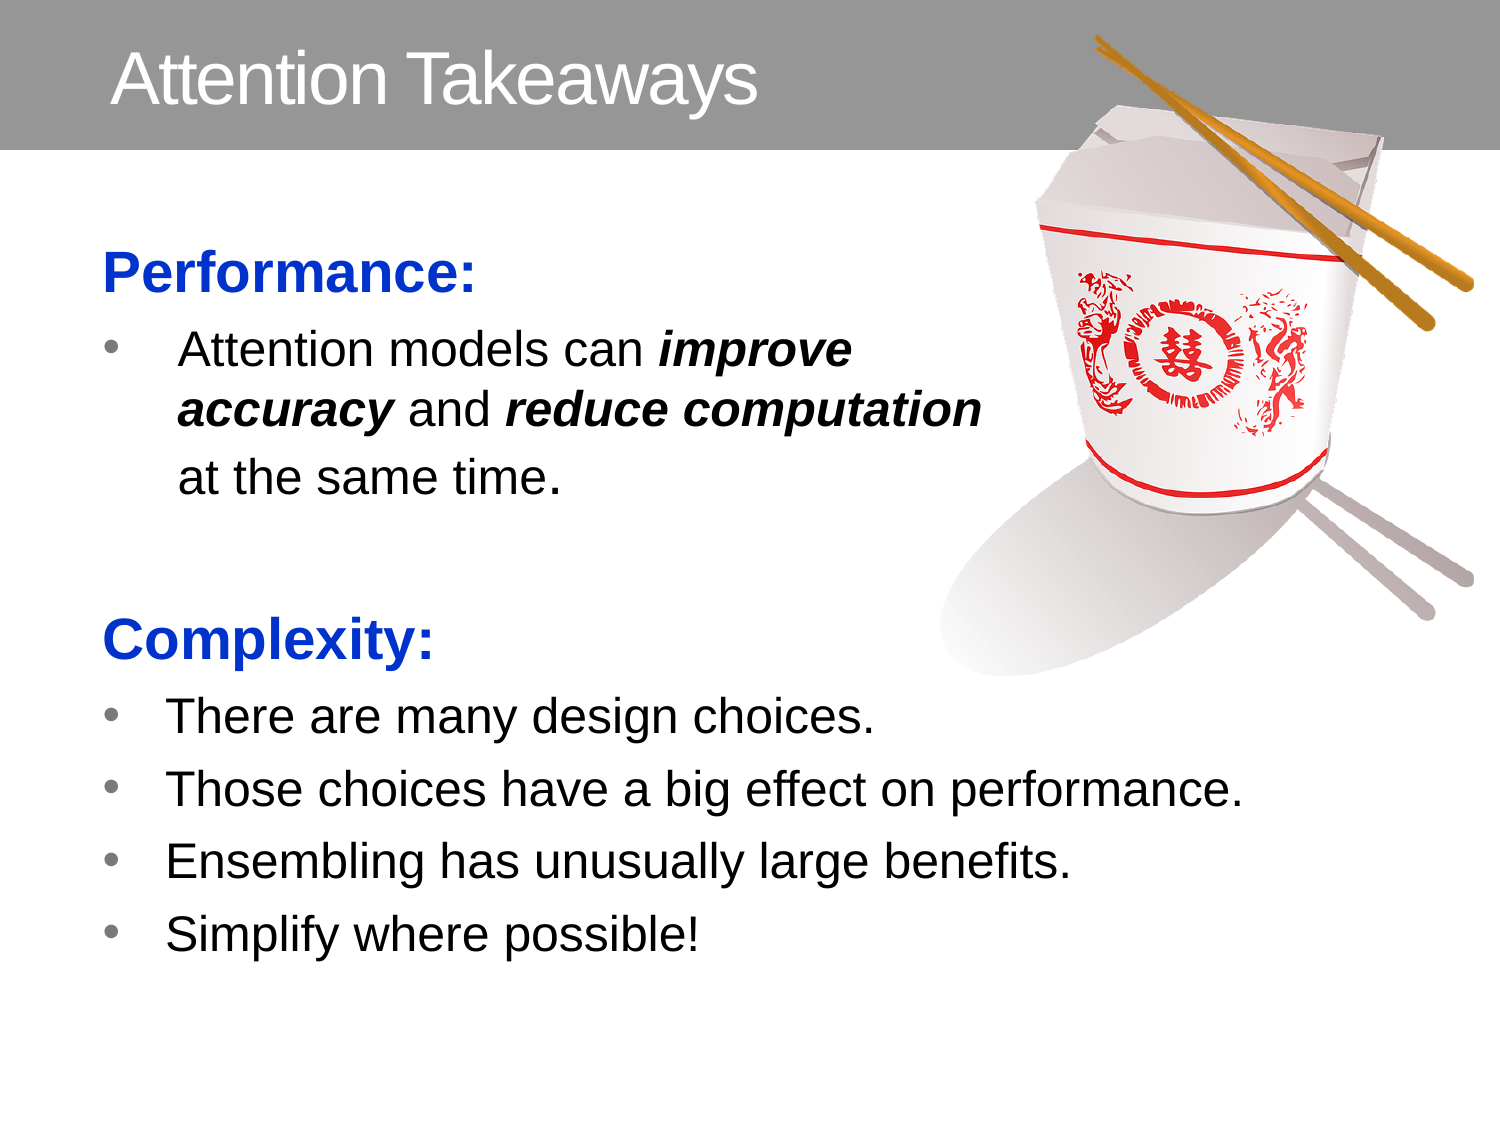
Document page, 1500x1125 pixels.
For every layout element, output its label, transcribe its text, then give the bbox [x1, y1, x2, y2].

title Attention Takeaways [75, 0, 1425, 150]
picture [940, 35, 1475, 676]
list Performance: Attention models can improve accuracy and reduce computation at the same time. Complexity: There are many design choices. Those choices have a big effect on performance. Ensembling has unusually large benefits. Simplify where possible! [75, 218, 1425, 1000]
